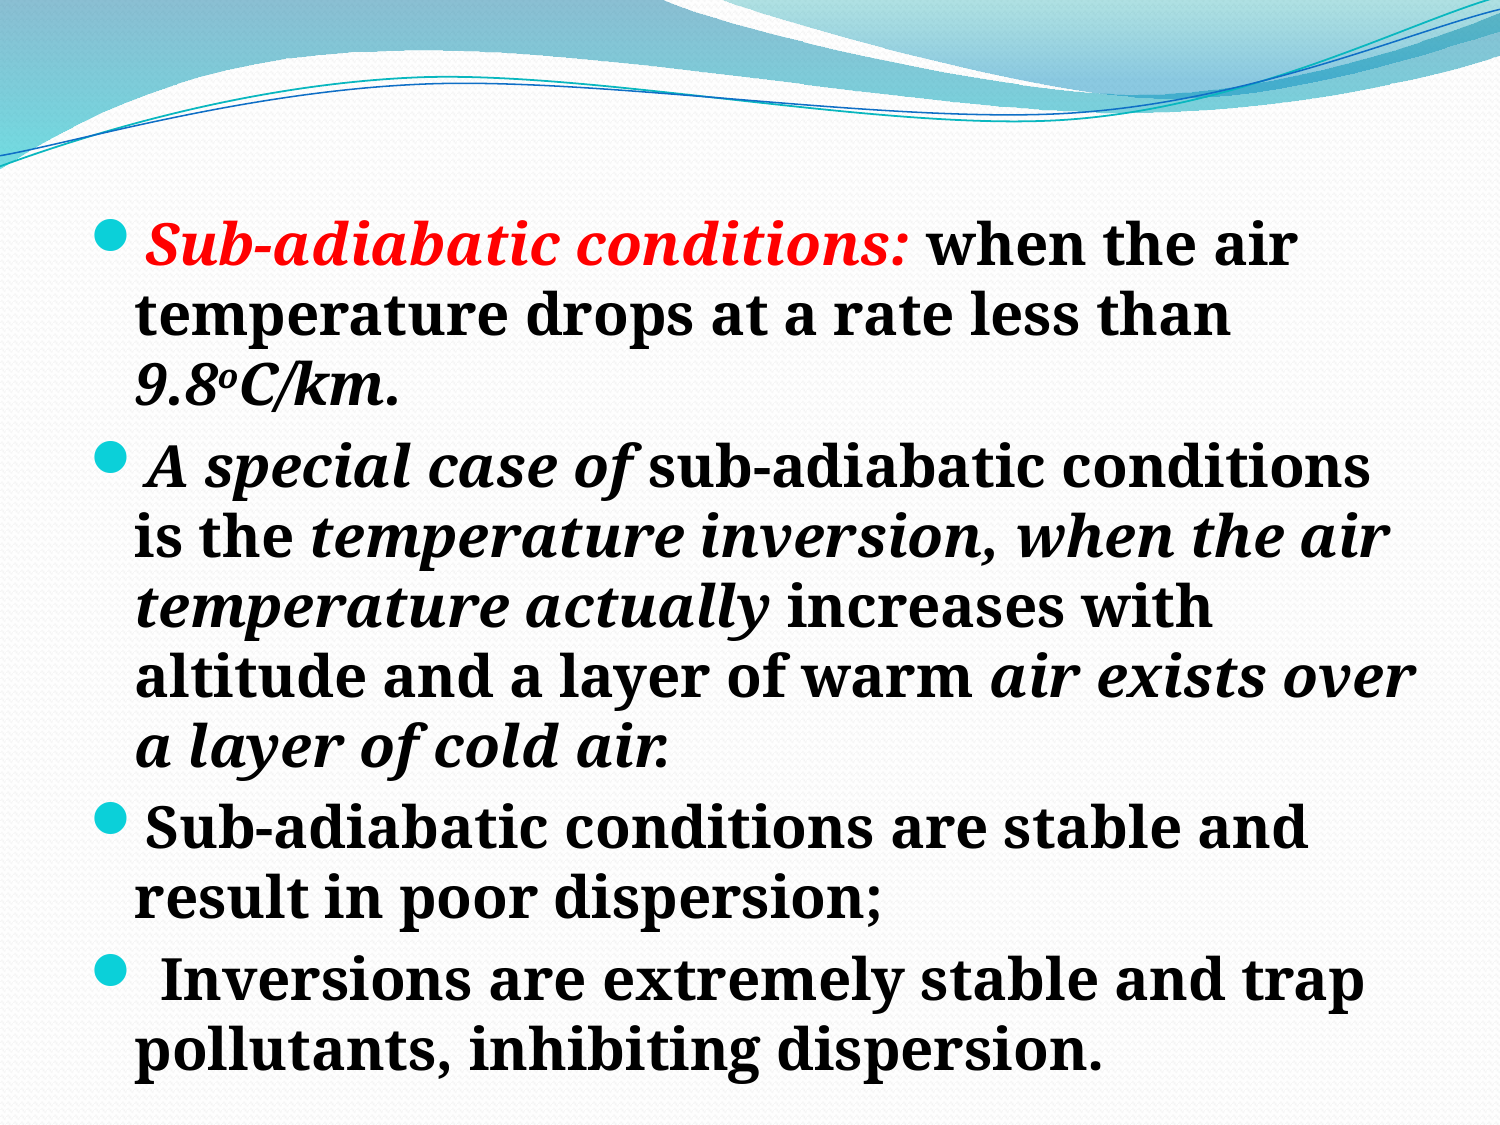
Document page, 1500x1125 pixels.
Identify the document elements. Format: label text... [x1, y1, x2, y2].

list Sub-adiabatic conditions: when the air temperature drops at a rate less than 9.8oC/km. A special case of sub-adiabatic conditions is the temperature inversion, when the air temperature actually increases with altitude and a layer of warm air exists over a layer of cold air. Sub-adiabatic conditions are stable and result in poor dispersion; Inversions are extremely stable and trap pollutants, inhibiting dispersion. [75, 200, 1438, 1038]
